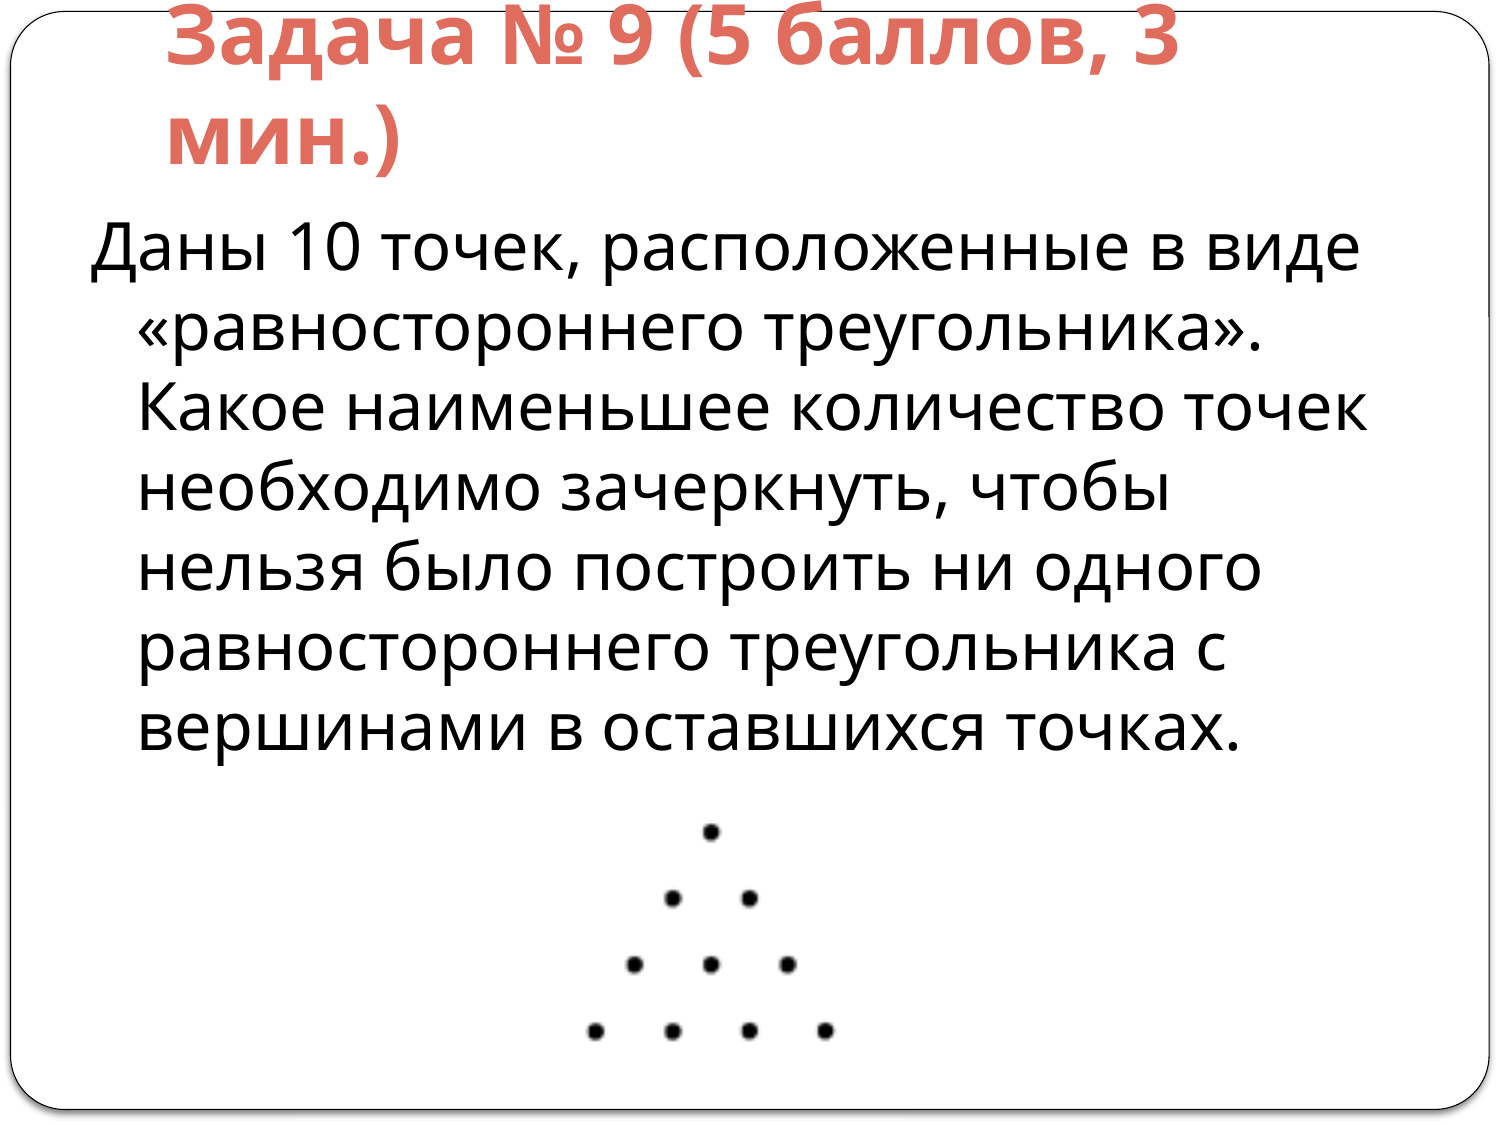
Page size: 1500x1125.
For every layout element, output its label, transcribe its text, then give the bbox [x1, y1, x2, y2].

picture [572, 786, 858, 1078]
title Задача № 9 (5 баллов, 3 мин.) [150, 45, 1425, 196]
list Даны 10 точек, расположенные в виде «равностороннего треугольника». Какое наименьшее количество точек необходимо зачеркнуть, чтобы нельзя было построить ни одного равностороннего треугольника с вершинами в оставшихся точках. [76, 196, 1425, 793]
